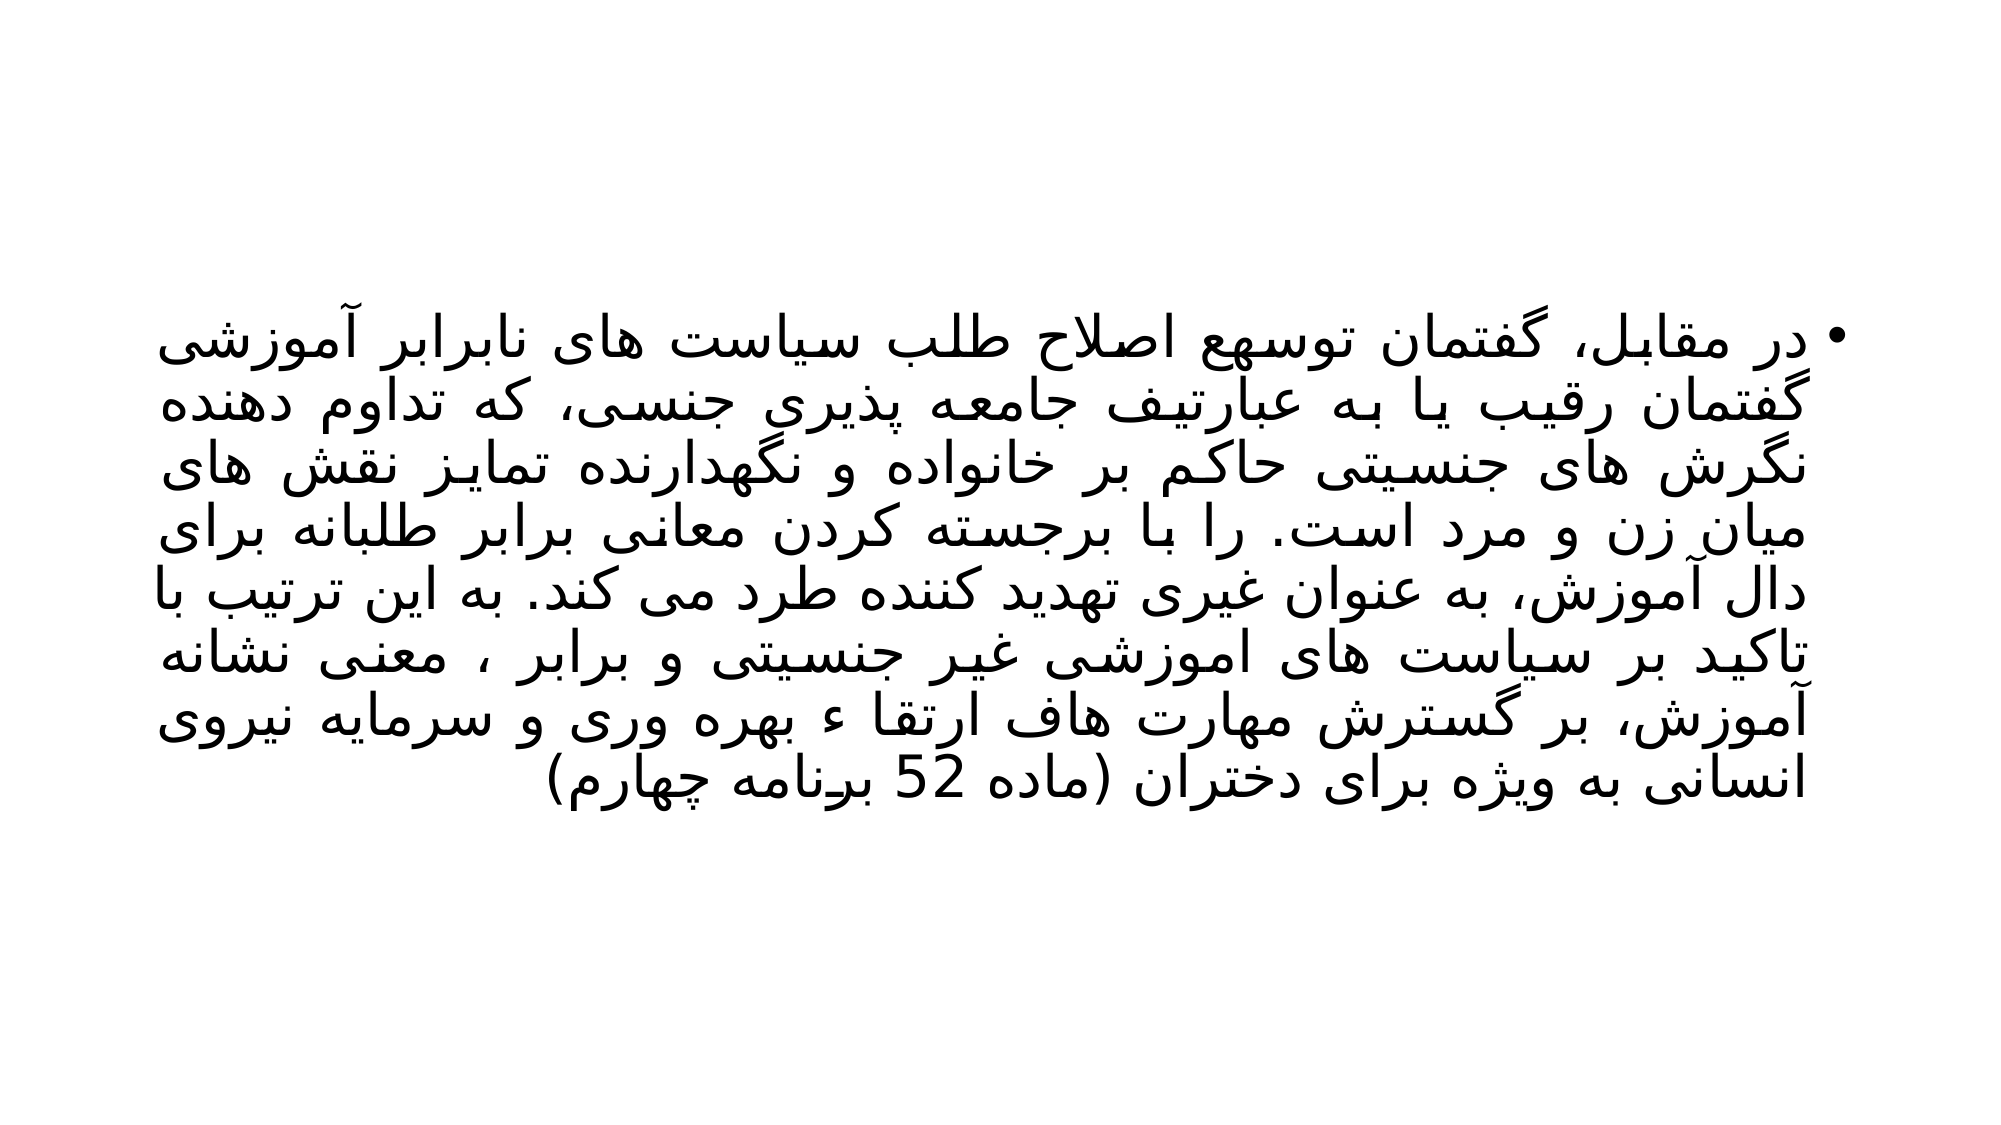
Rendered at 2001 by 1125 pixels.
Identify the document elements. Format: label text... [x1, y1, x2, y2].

list در مقابل، گفتمان توسهع اصلاح طلب سیاست های نابرابر آموزشی گفتمان رقیب یا به عبارتیف جامعه پذیری جنسی، که تداوم دهنده نگرش های جنسیتی حاکم بر خانواده و نگهدارنده تمایز نقش های میان زن و مرد است. را با برجسته کردن معانی برابر طلبانه برای دال آموزش، به عنوان غیری تهدید کننده طرد می کند. به این ترتیب با تاکید بر سیاست های اموزشی غیر جنسیتی و برابر ، معنی نشانه آموزش، بر گسترش مهارت هاف ارتقا ء بهره وری و سرمایه نیروی انسانی به ویژه برای دختران (ماده 52 برنامه چهارم) [137, 299, 1863, 1014]
